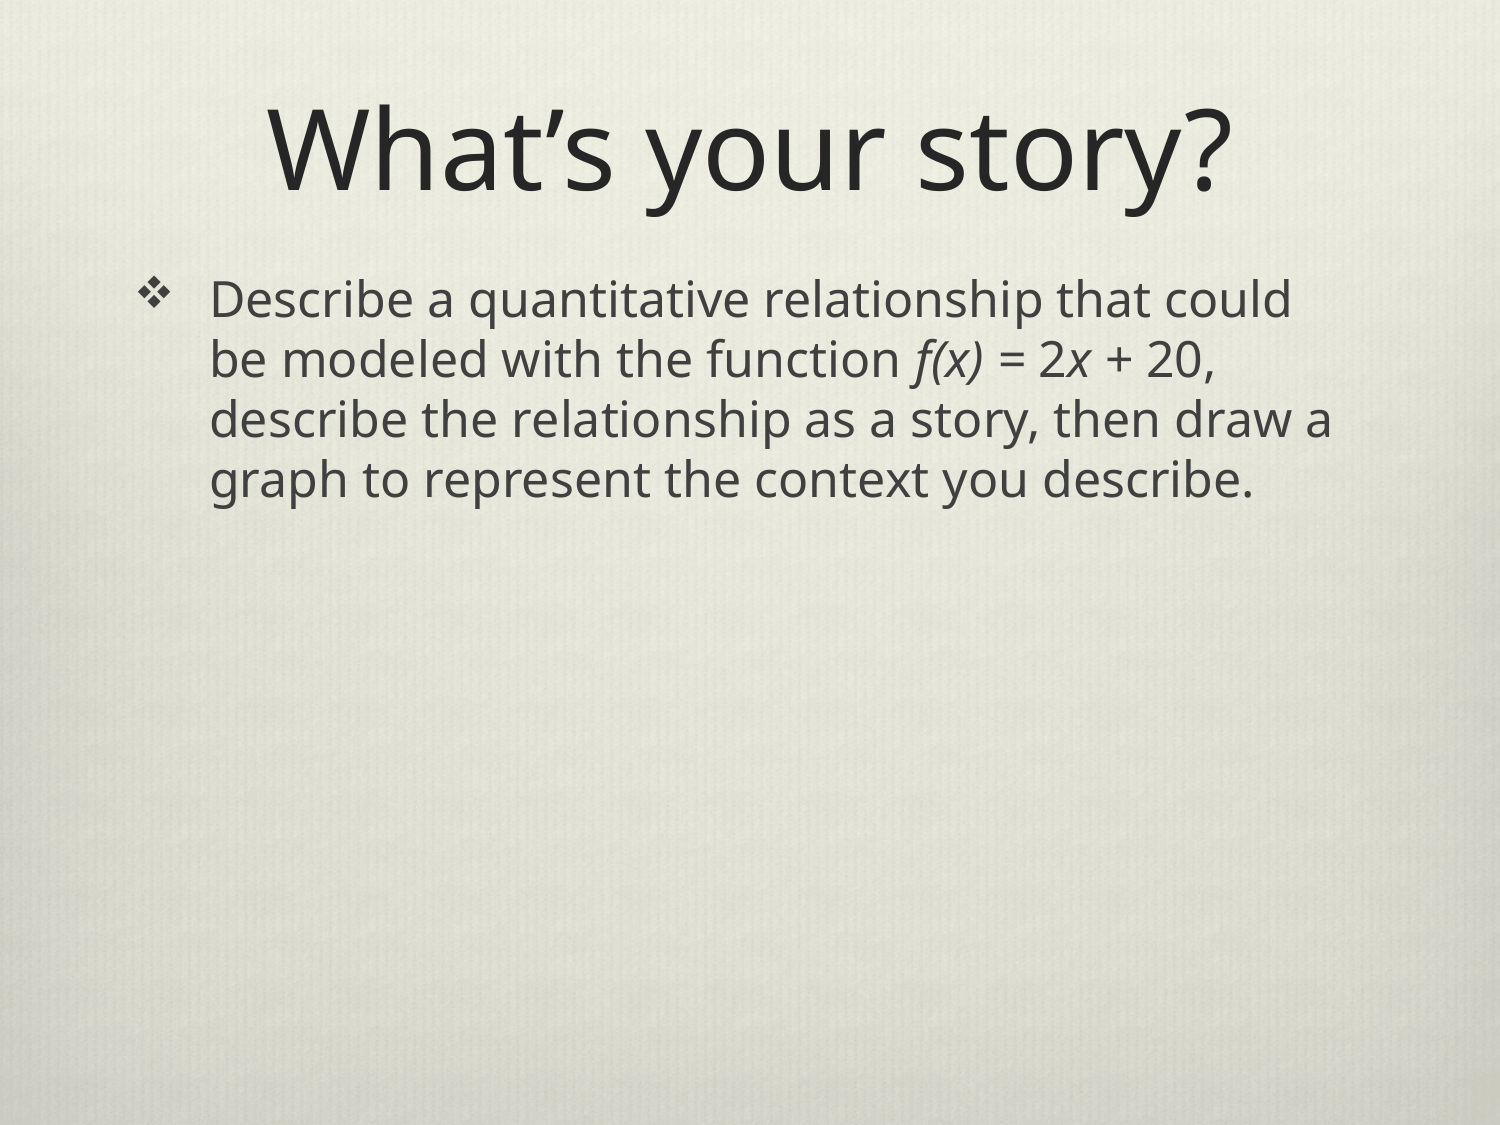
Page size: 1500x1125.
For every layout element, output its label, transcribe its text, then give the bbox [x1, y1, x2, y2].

list Describe a quantitative relationship that could be modeled with the function f(x) = 2x + 20, describe the relationship as a story, then draw a graph to represent the context you describe. [119, 260, 1381, 1011]
title What’s your story? [119, 51, 1381, 240]
